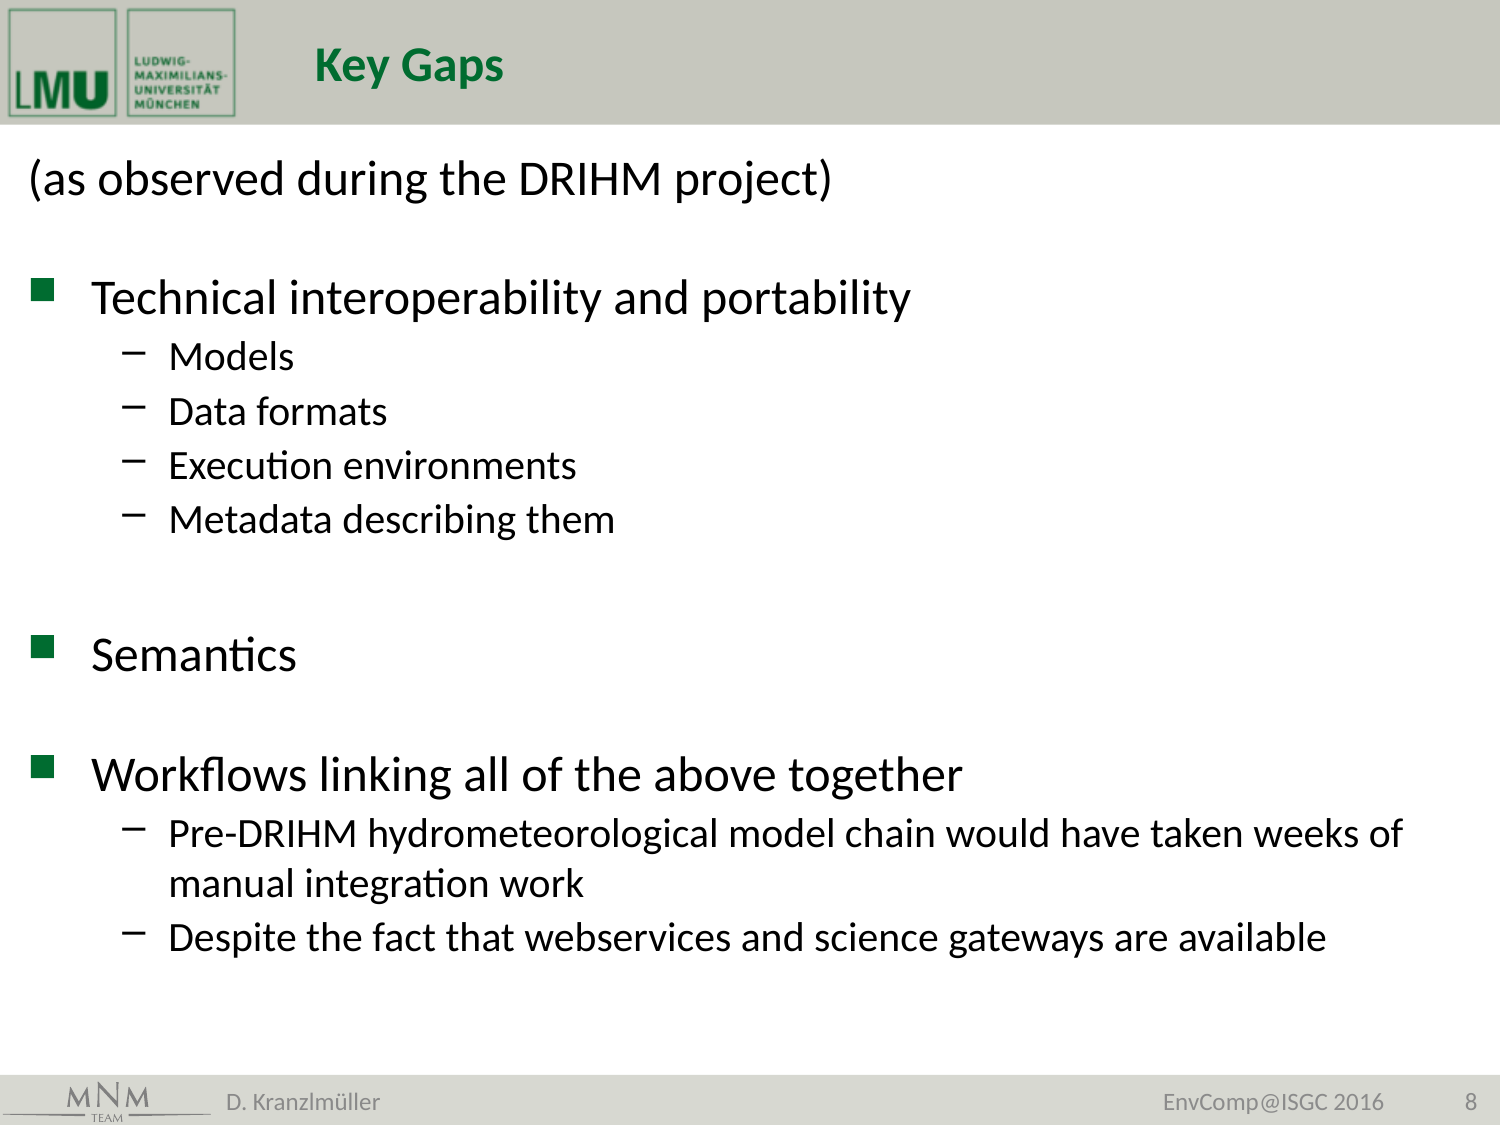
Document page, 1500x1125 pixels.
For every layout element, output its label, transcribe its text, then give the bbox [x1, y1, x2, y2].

list (as observed during the DRIHM project) Technical interoperability and portability Models Data formats Execution environments Metadata describing them Semantics Workflows linking all of the above together Pre-DRIHM hydrometeorological model chain would have taken weeks of manual integration work Despite the fact that webservices and science gateways are available [12, 137, 1488, 1063]
title Key Gaps [300, 12, 1325, 118]
picture [3, 2, 242, 120]
footer EnvComp@ISGC 2016 [924, 1074, 1400, 1125]
slide_number 8 [1405, 1074, 1493, 1125]
slide_number D. Kranzlmüller [211, 1074, 562, 1125]
